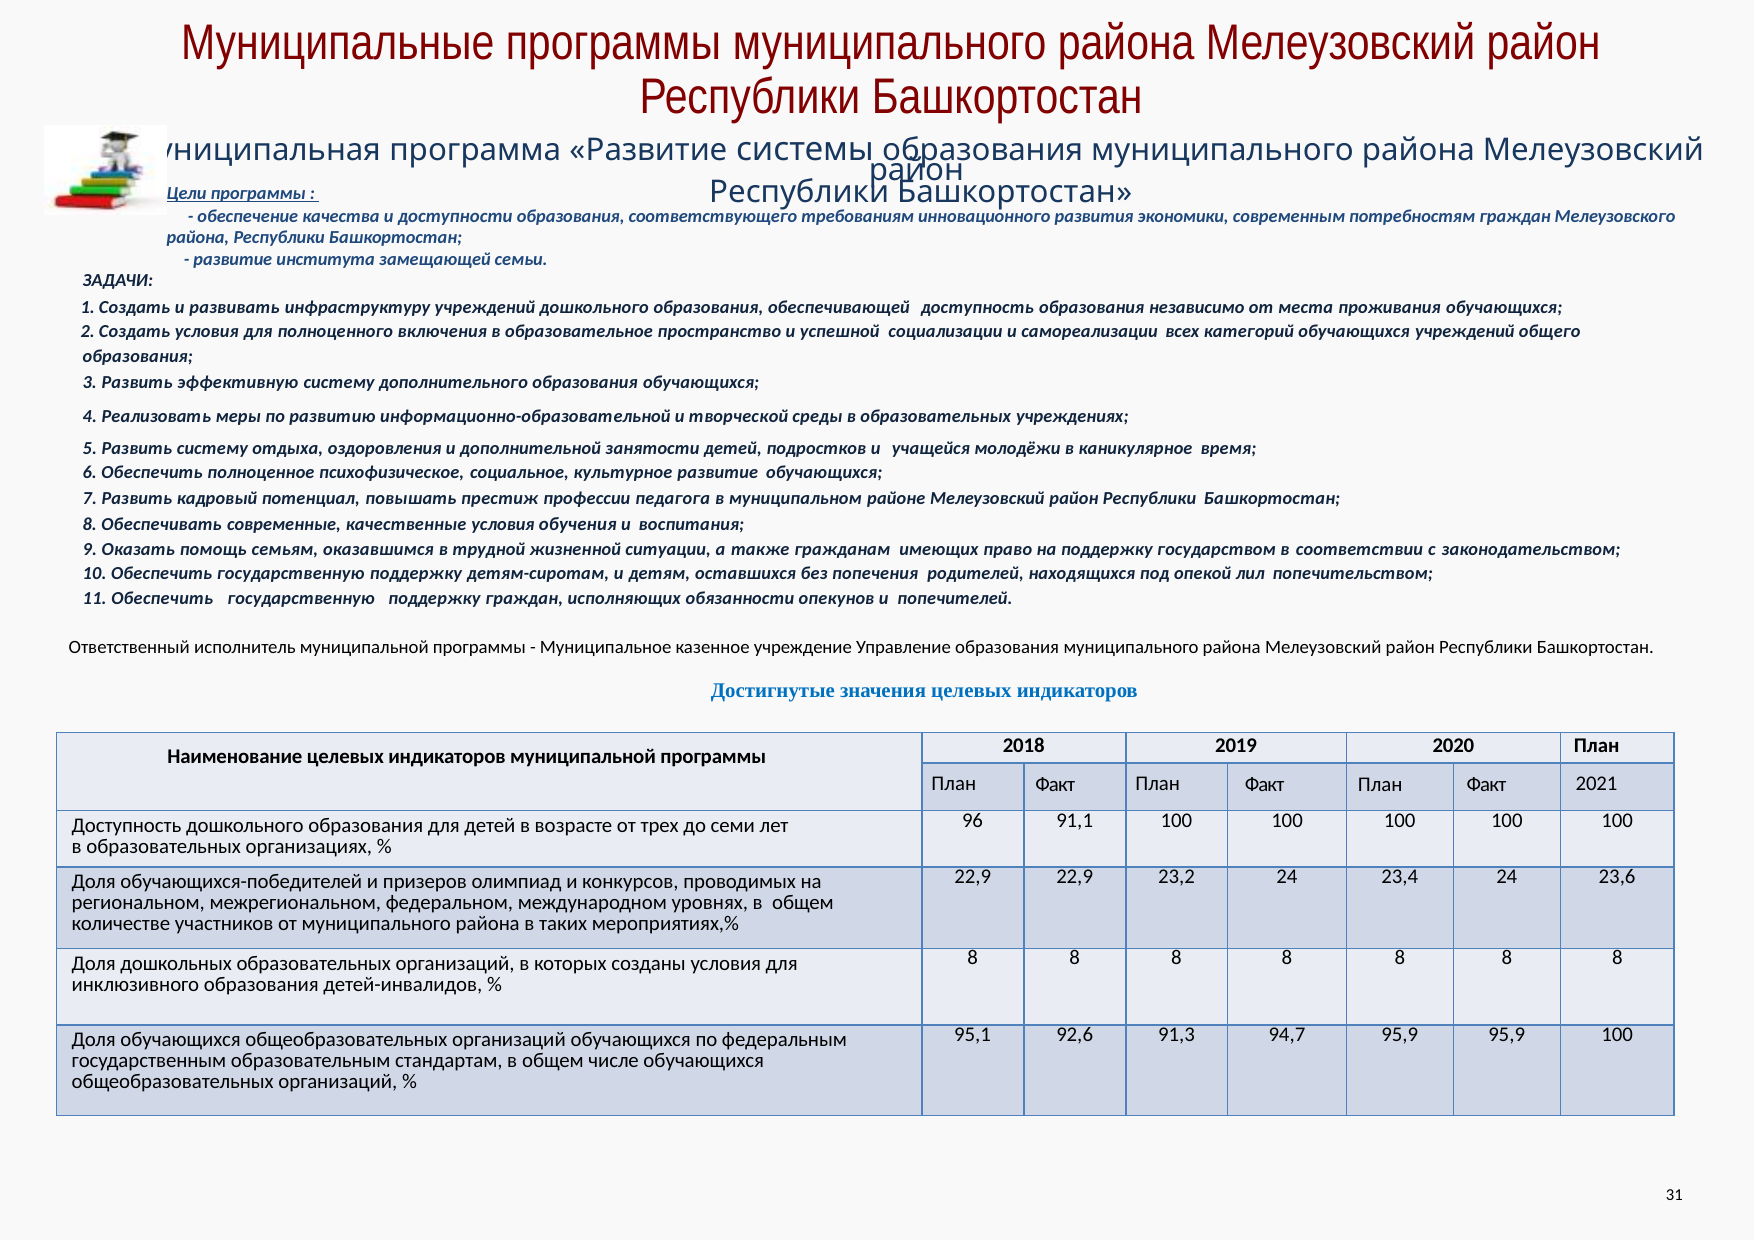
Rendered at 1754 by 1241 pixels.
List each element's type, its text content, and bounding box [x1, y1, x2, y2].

text_box ЗАДАЧИ: Создать и развивать инфраструктуру учреждений дошкольного образования, обеспечивающей доступность образования независимо от места проживания обучающихся; Создать условия для полноценного включения в образовательное пространство и успешной социализации и самореализации всех категорий обучающихся учреждений общего образования; 3. Развить эффективную систему дополнительного образования обучающихся; 4. Реализовать меры по развитию информационно-образовательной и творческой среды в образовательных учреждениях; 5. Развить систему отдыха, оздоровления и дополнительной занятости детей, подростков и учащейся молодёжи в каникулярное время; 6. Обеспечить полноценное психофизическое, социальное, культурное развитие обучающихся; 7. Развить кадровый потенциал, повышать престиж профессии педагога в муниципальном районе Мелеузовский район Республики Башкортостан; 8. Обеспечивать современные, качественные условия обучения и воспитания; 9. Оказать помощь семьям, оказавшимся в трудной жизненной ситуации, а также гражданам имеющих право на поддержку государством в соответствии с законодательством; 10. Обеспечить государственную поддержку детям-сиротам, и детям, оставшихся без попечения родителей, находящихся под опекой лил попечительством; 11. Обеспечить государственную поддержку граждан, исполняющих обязанности опекунов и попечителей. [80, 263, 1702, 609]
text_box Муниципальная программа «Развитие системы образования муниципального района Мелеузовский район Республики Башкортостан» [171, 146, 1712, 209]
table_cell Доля дошкольных образовательных организаций, в которых созданы условия для инклюзивного образования детей-инвалидов, % [57, 949, 921, 1024]
table_cell 95,9 [1347, 1026, 1453, 1115]
table_cell 8 [1228, 949, 1346, 1024]
table_cell 100 [1347, 811, 1453, 866]
table_cell 91,1 [1025, 811, 1125, 866]
table_cell 8 [1561, 949, 1673, 1024]
table_cell Факт [1025, 764, 1125, 810]
table_cell 94,7 [1228, 1026, 1346, 1115]
table_cell План [1347, 764, 1453, 810]
table_cell 8 [923, 949, 1023, 1024]
table_cell 2021 [1561, 764, 1673, 810]
table_cell Доступность дошкольного образования для детей в возрасте от трех до семи лет в образовательных организациях, % [57, 811, 921, 866]
table_cell 100 [1561, 811, 1673, 866]
table_cell 100 [1454, 811, 1560, 866]
table_cell 8 [1127, 949, 1227, 1024]
table_cell 100 [1561, 1026, 1673, 1115]
table_header 2018 [923, 733, 1125, 762]
text_box Цели программы : - обеспечение качества и доступности образования, соответствующего требованиям инновационного развития экономики, современным потребностям граждан Мелеузовского района, Республики Башкортостан; - развитие института замещающей семьи. [151, 173, 1703, 277]
table_cell 95,9 [1454, 1026, 1560, 1115]
table_cell 22,9 [923, 868, 1023, 948]
picture [44, 125, 167, 216]
table_cell 23,2 [1127, 868, 1227, 948]
table_cell 100 [1127, 811, 1227, 866]
table_cell 100 [1228, 811, 1346, 866]
table_cell Факт [1454, 764, 1560, 810]
table_cell 95,1 [923, 1026, 1023, 1115]
text_box Ответственный исполнитель муниципальной программы - Муниципальное казенное учреждение Управление образования муниципального района Мелеузовский район Республики Башкортостан. [44, 608, 1675, 668]
table_cell 8 [1347, 949, 1453, 1024]
text_box Достигнутые значения целевых индикаторов [396, 668, 1457, 709]
table_cell 23,4 [1347, 868, 1453, 948]
table_cell Факт [1228, 764, 1346, 810]
table_cell Доля обучающихся-победителей и призеров олимпиад и конкурсов, проводимых на региональном, межрегиональном, федеральном, международном уровнях, в общем количестве участников от муниципального района в таких мероприятиях,% [57, 868, 921, 948]
table_header 2020 [1347, 733, 1560, 762]
table_cell Доля обучающихся общеобразовательных организаций обучающихся по федеральным государственным образовательным стандартам, в общем числе обучающихся общеобразовательных организаций, % [57, 1026, 921, 1115]
table_cell 8 [1454, 949, 1560, 1024]
table_header 2019 [1127, 733, 1346, 762]
table_cell План [923, 764, 1023, 810]
table_cell 22,9 [1025, 868, 1125, 948]
text_box Муниципальные программы муниципального района Мелеузовский район Республики Башкортостан [80, 14, 1702, 125]
table_cell 24 [1454, 868, 1560, 948]
table_cell 24 [1228, 868, 1346, 948]
table_header Наименование целевых индикаторов муниципальной программы [57, 733, 921, 810]
table_cell 23,6 [1561, 868, 1673, 948]
table_cell 8 [1025, 949, 1125, 1024]
table_cell 92,6 [1025, 1026, 1125, 1115]
table_cell План [1127, 764, 1227, 810]
text_box 31 [1649, 1174, 1700, 1213]
table_header План [1561, 733, 1673, 762]
table_cell 91,3 [1127, 1026, 1227, 1115]
table_cell 96 [923, 811, 1023, 866]
